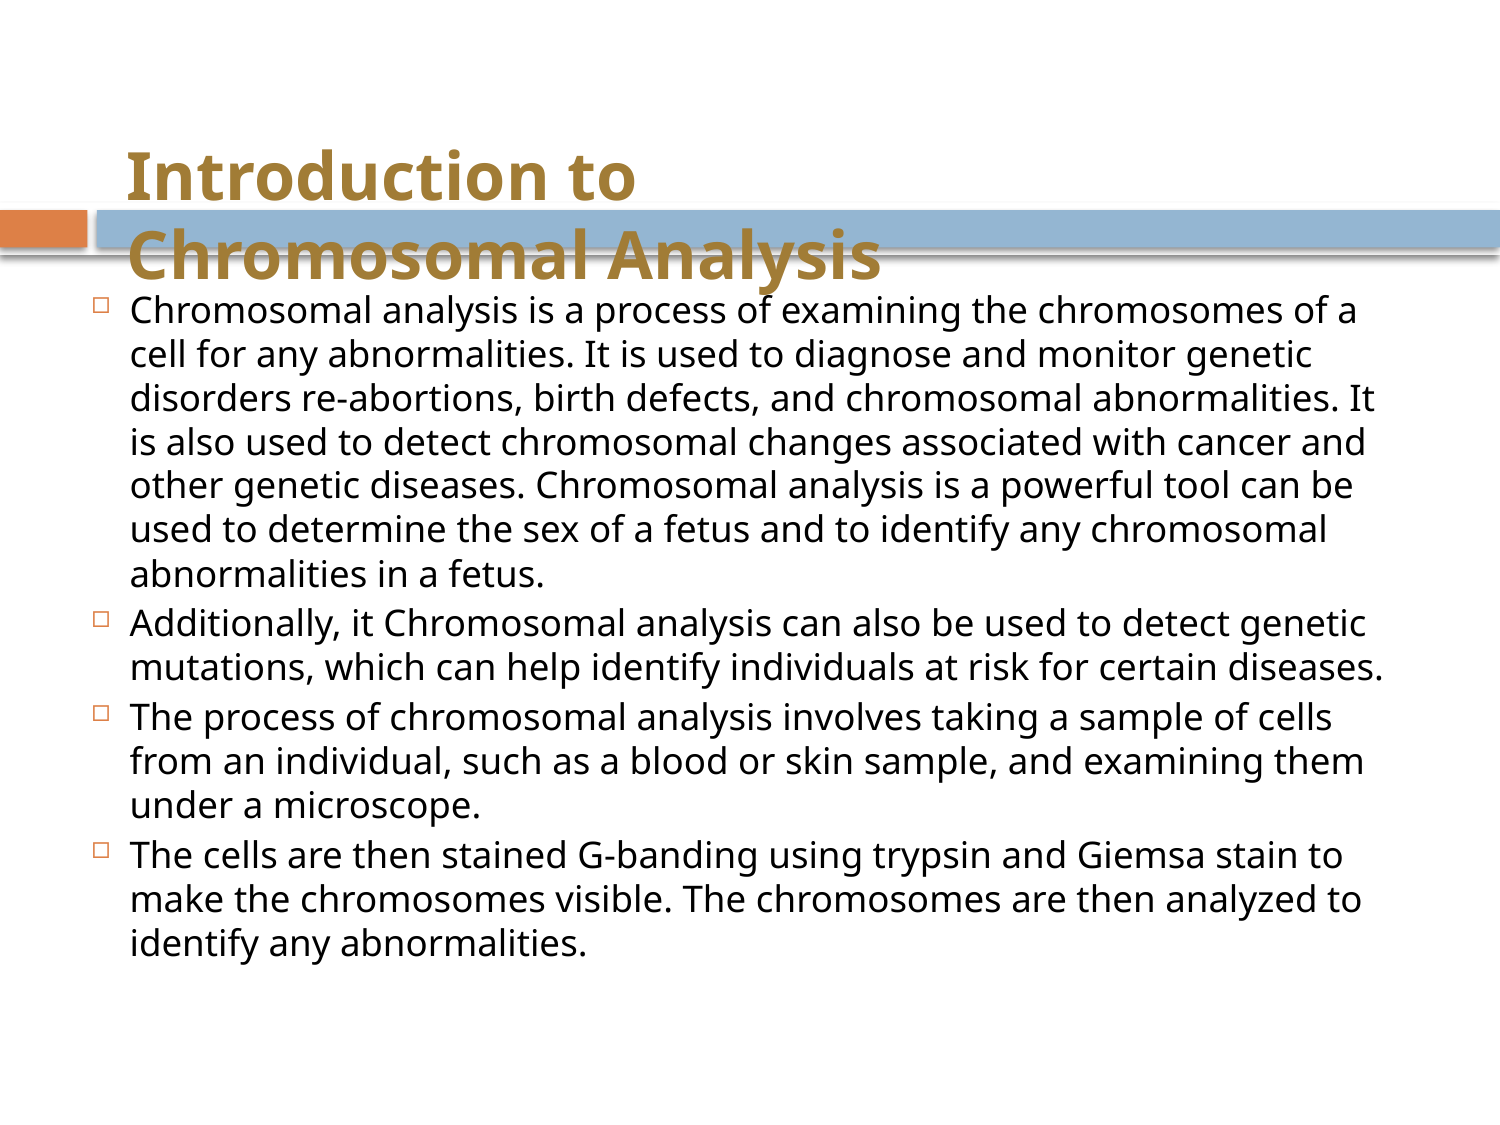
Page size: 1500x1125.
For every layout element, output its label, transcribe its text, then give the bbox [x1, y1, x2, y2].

list Chromosomal analysis is a process of examining the chromosomes of a cell for any abnormalities. It is used to diagnose and monitor genetic disorders re-abortions, birth defects, and chromosomal abnormalities. It is also used to detect chromosomal changes associated with cancer and other genetic diseases. Chromosomal analysis is a powerful tool can be used to determine the sex of a fetus and to identify any chromosomal abnormalities in a fetus. Additionally, it Chromosomal analysis can also be used to detect genetic mutations, which can help identify individuals at risk for certain diseases. The process of chromosomal analysis involves taking a sample of cells from an individual, such as a blood or skin sample, and examining them under a microscope. The cells are then stained G-banding using trypsin and Giemsa stain to make the chromosomes visible. The chromosomes are then analyzed to identify any abnormalities. [76, 278, 1427, 1022]
text_box Introduction to Chromosomal Analysis [112, 126, 1081, 301]
